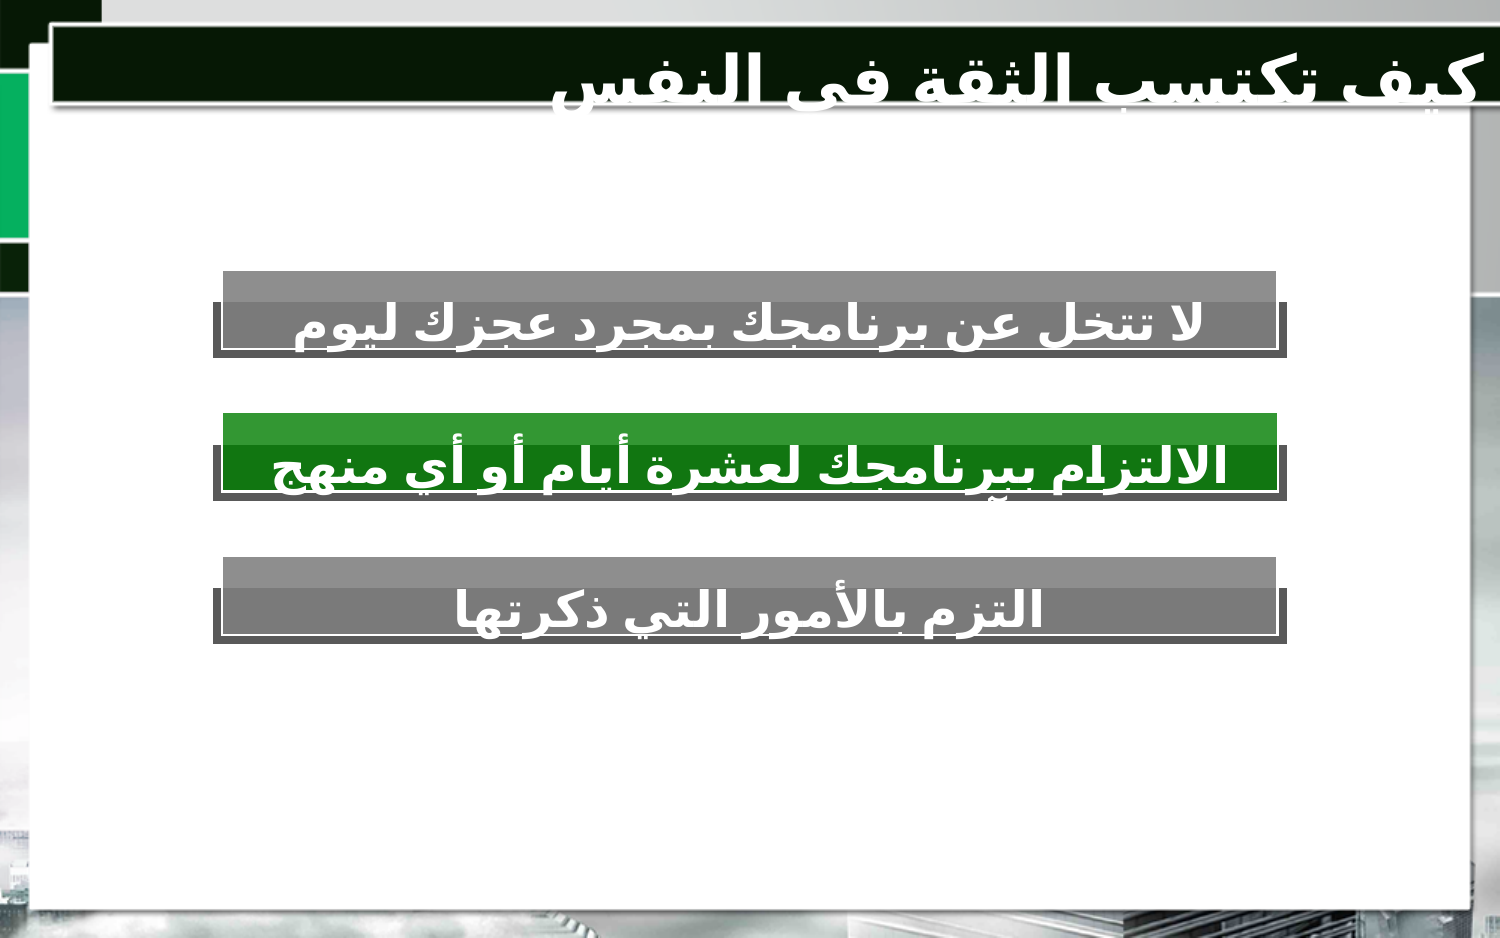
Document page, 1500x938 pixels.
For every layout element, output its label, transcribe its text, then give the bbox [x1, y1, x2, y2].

text_box كيف تكتسب الثقة في النفس [123, 14, 1500, 125]
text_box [211, 269, 1289, 360]
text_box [211, 555, 1289, 646]
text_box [211, 412, 1289, 503]
picture [0, 0, 1500, 938]
